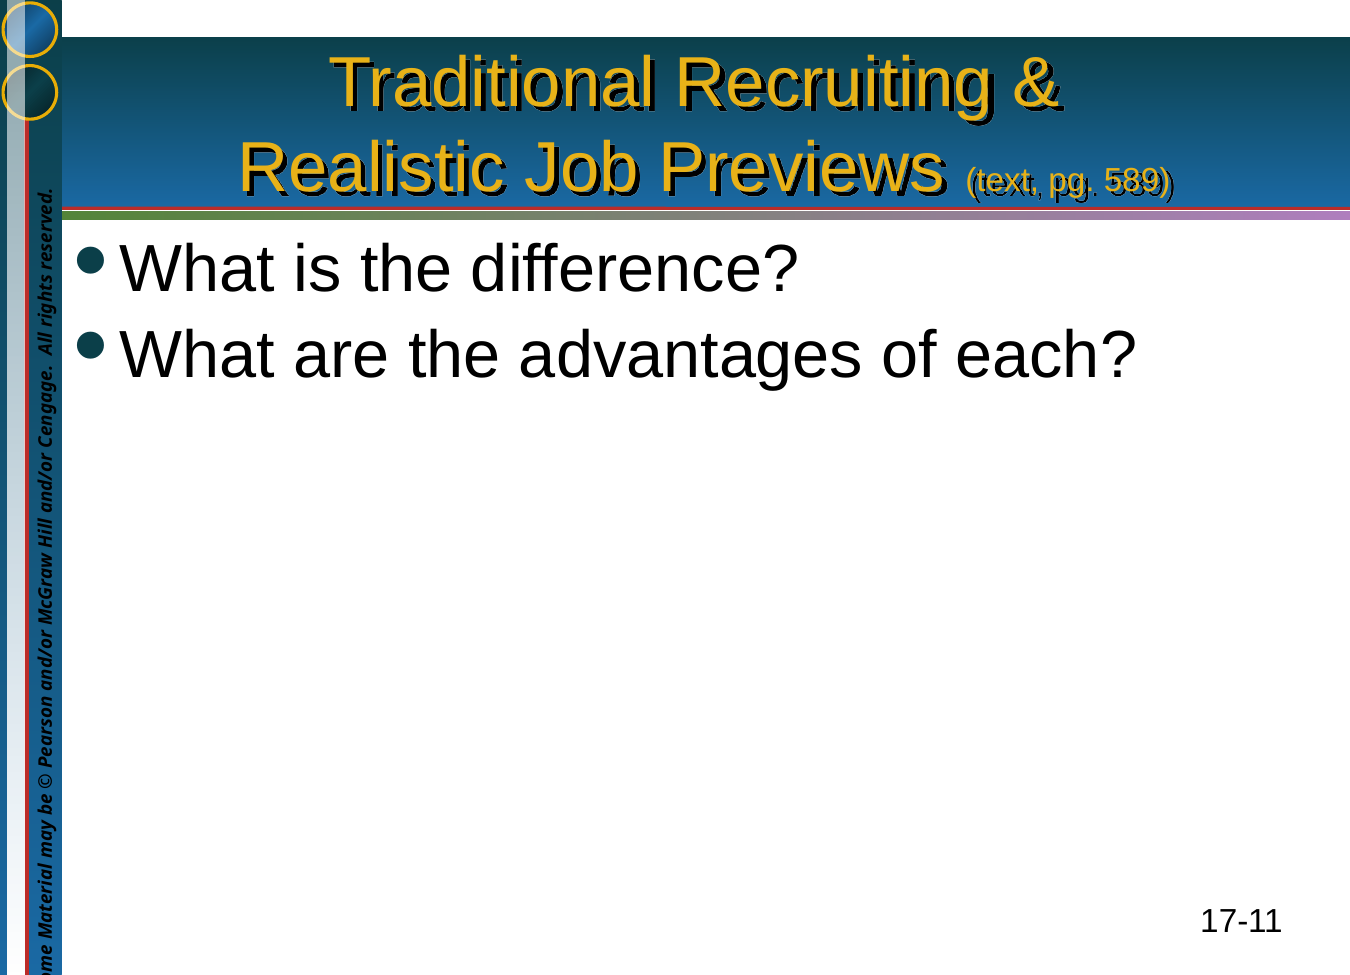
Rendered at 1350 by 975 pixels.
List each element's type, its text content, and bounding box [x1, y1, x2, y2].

list What is the difference? What are the advantages of each? [59, 227, 1313, 886]
title Traditional Recruiting & Realistic Job Previews (text, pg. 589) [58, 39, 1350, 202]
